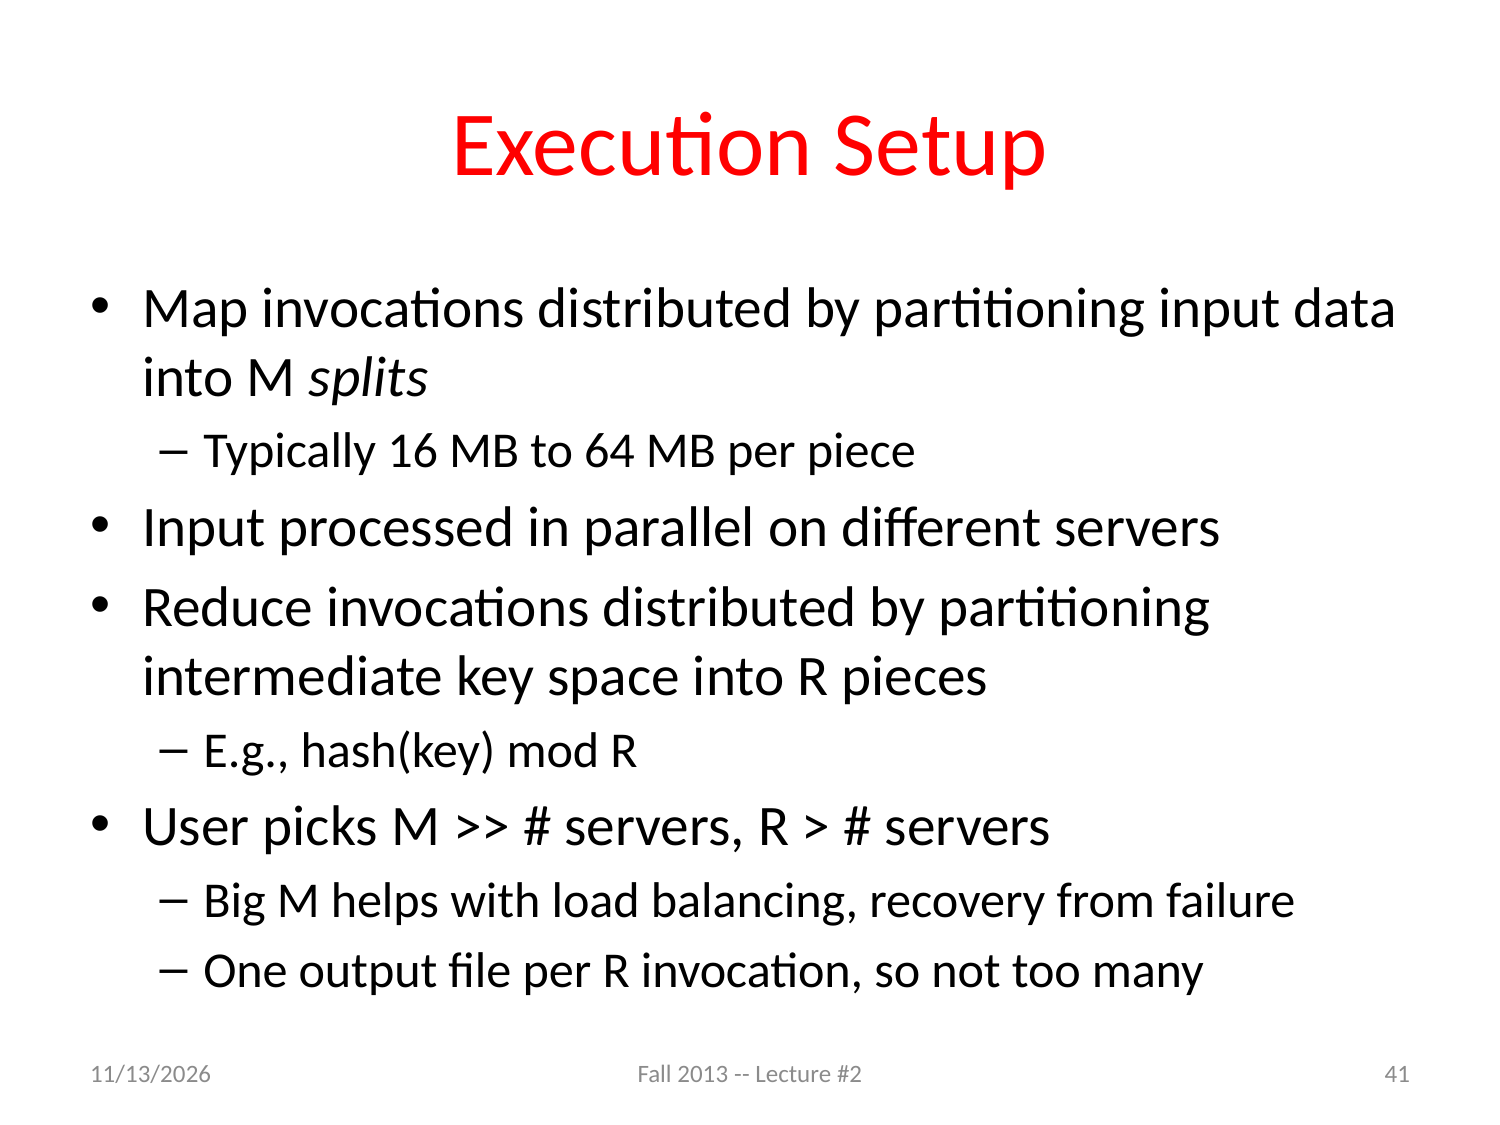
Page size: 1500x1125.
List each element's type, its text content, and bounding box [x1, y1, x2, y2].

footer Fall 2013 -- Lecture #2 [512, 1042, 988, 1103]
list Map invocations distributed by partitioning input data into M splits Typically 16 MB to 64 MB per piece Input processed in parallel on different servers Reduce invocations distributed by partitioning intermediate key space into R pieces E.g., hash(key) mod R User picks M >> # servers, R > # servers Big M helps with load balancing, recovery from failure One output file per R invocation, so not too many [75, 262, 1425, 1005]
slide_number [75, 1042, 425, 1103]
slide_number 41 [1074, 1042, 1425, 1103]
title Execution Setup [75, 45, 1425, 233]
